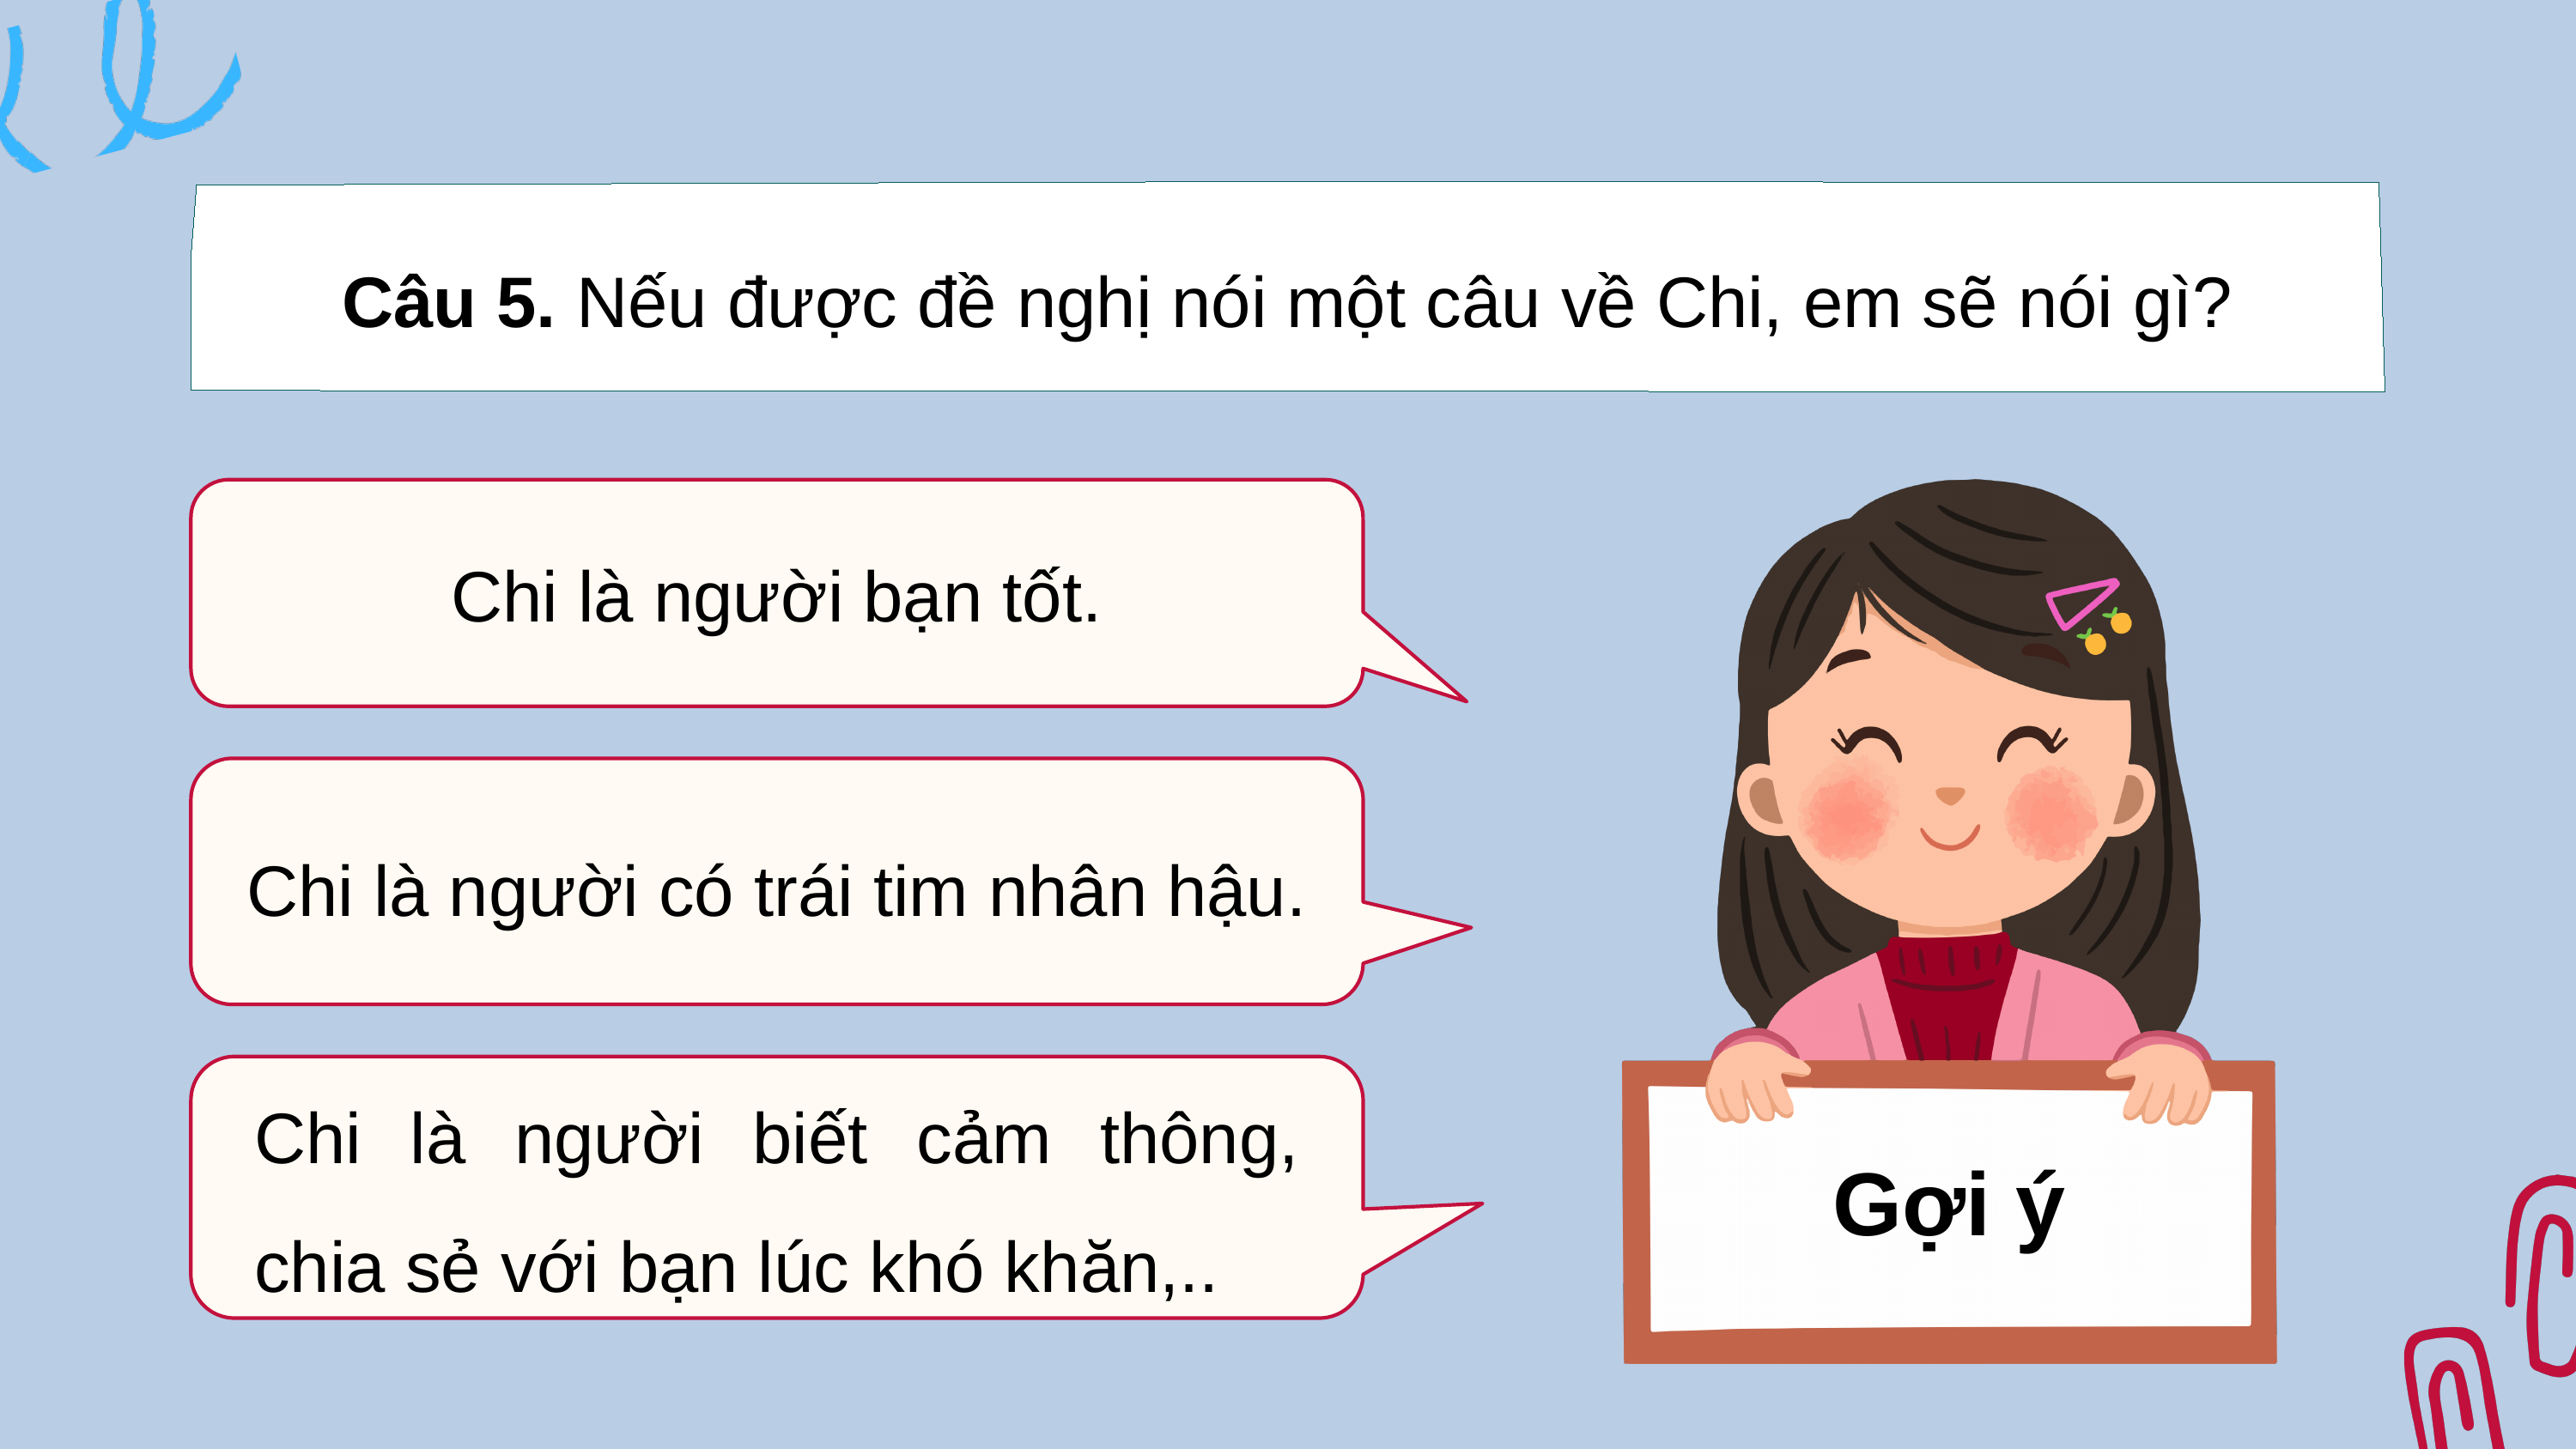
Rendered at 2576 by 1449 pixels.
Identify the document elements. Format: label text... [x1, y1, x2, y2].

text_box [2403, 1174, 2576, 1449]
text_box [0, 0, 252, 183]
text_box Câu 5. Nếu được đề nghị nói một câu về Chi, em sẽ nói gì? [191, 181, 2385, 392]
text_box Chi là người có trái tim nhân hậu. [189, 756, 1473, 1007]
text_box Chi là người biết cảm thông, chia sẻ với bạn lúc khó khăn,.. [189, 1054, 1485, 1320]
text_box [1620, 479, 2279, 1365]
text_box Chi là người bạn tốt. [189, 477, 1468, 708]
